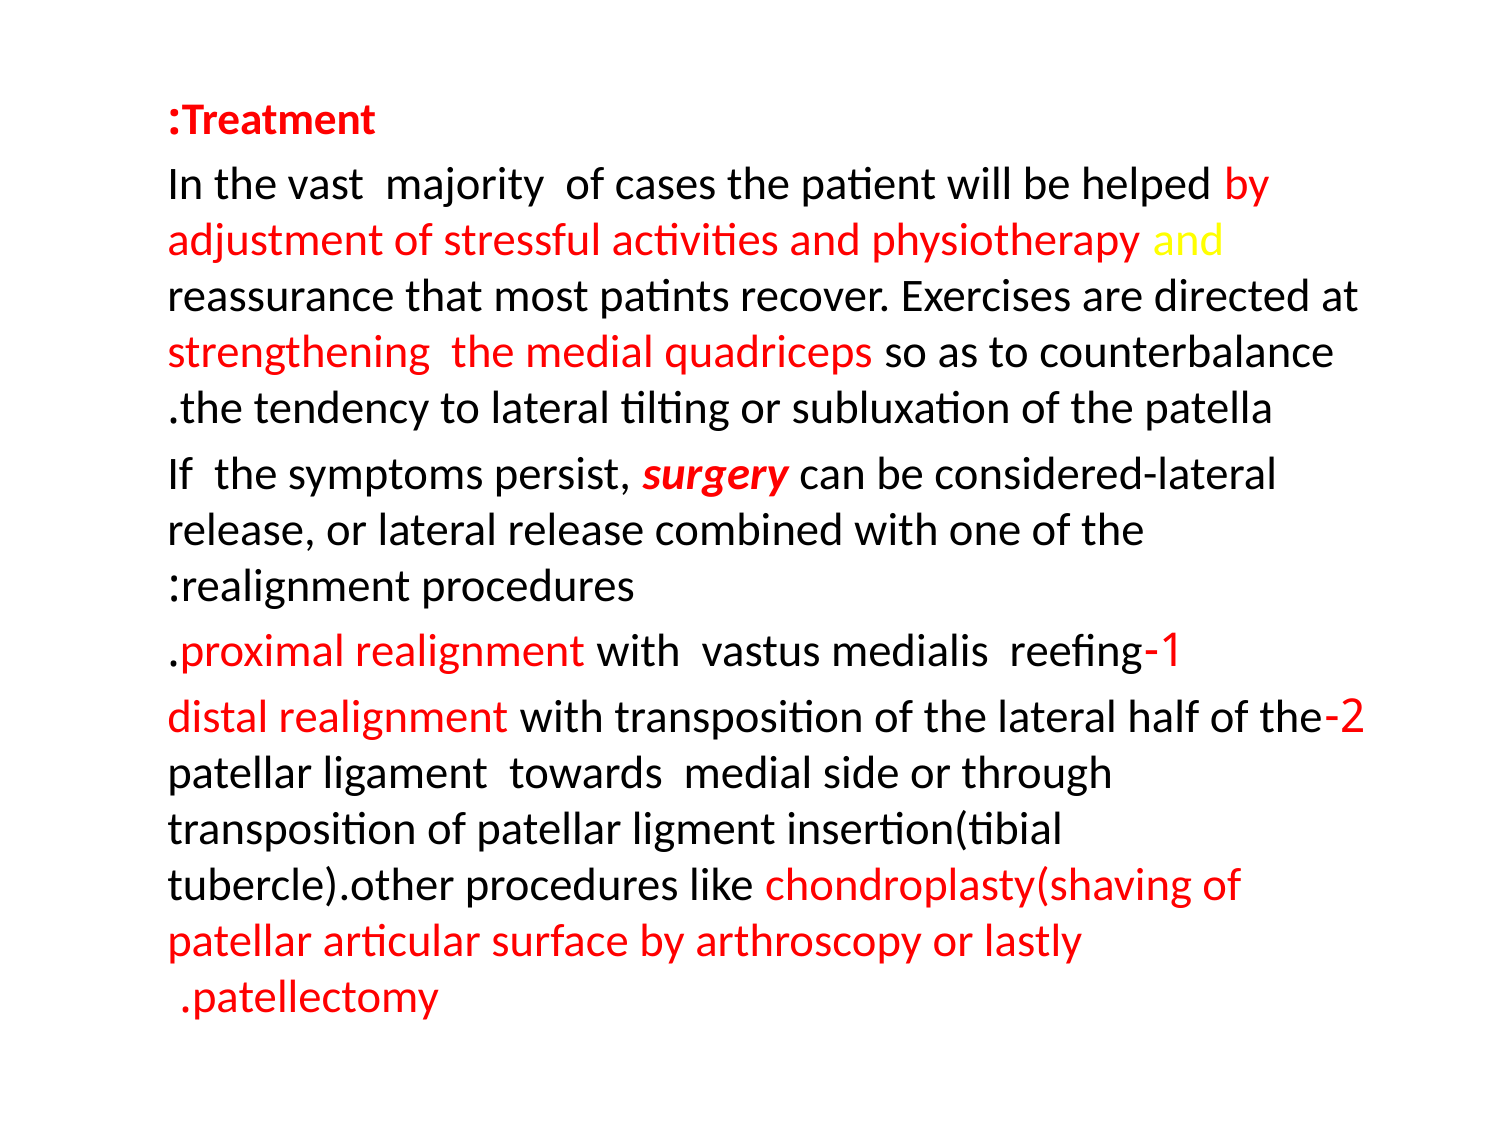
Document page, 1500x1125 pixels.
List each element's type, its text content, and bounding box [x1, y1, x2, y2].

list Treatment: In the vast majority of cases the patient will be helped by adjustment of stressful activities and physiotherapy and reassurance that most patints recover. Exercises are directed at strengthening the medial quadriceps so as to counterbalance the tendency to lateral tilting or subluxation of the patella. If the symptoms persist, surgery can be considered-lateral release, or lateral release combined with one of the realignment procedures: 1-proximal realignment with vastus medialis reefing. 2-distal realignment with transposition of the lateral half of the patellar ligament towards medial side or through transposition of patellar ligment insertion(tibial tubercle).other procedures like chondroplasty(shaving of patellar articular surface by arthroscopy or lastly patellectomy. [152, 82, 1428, 1066]
